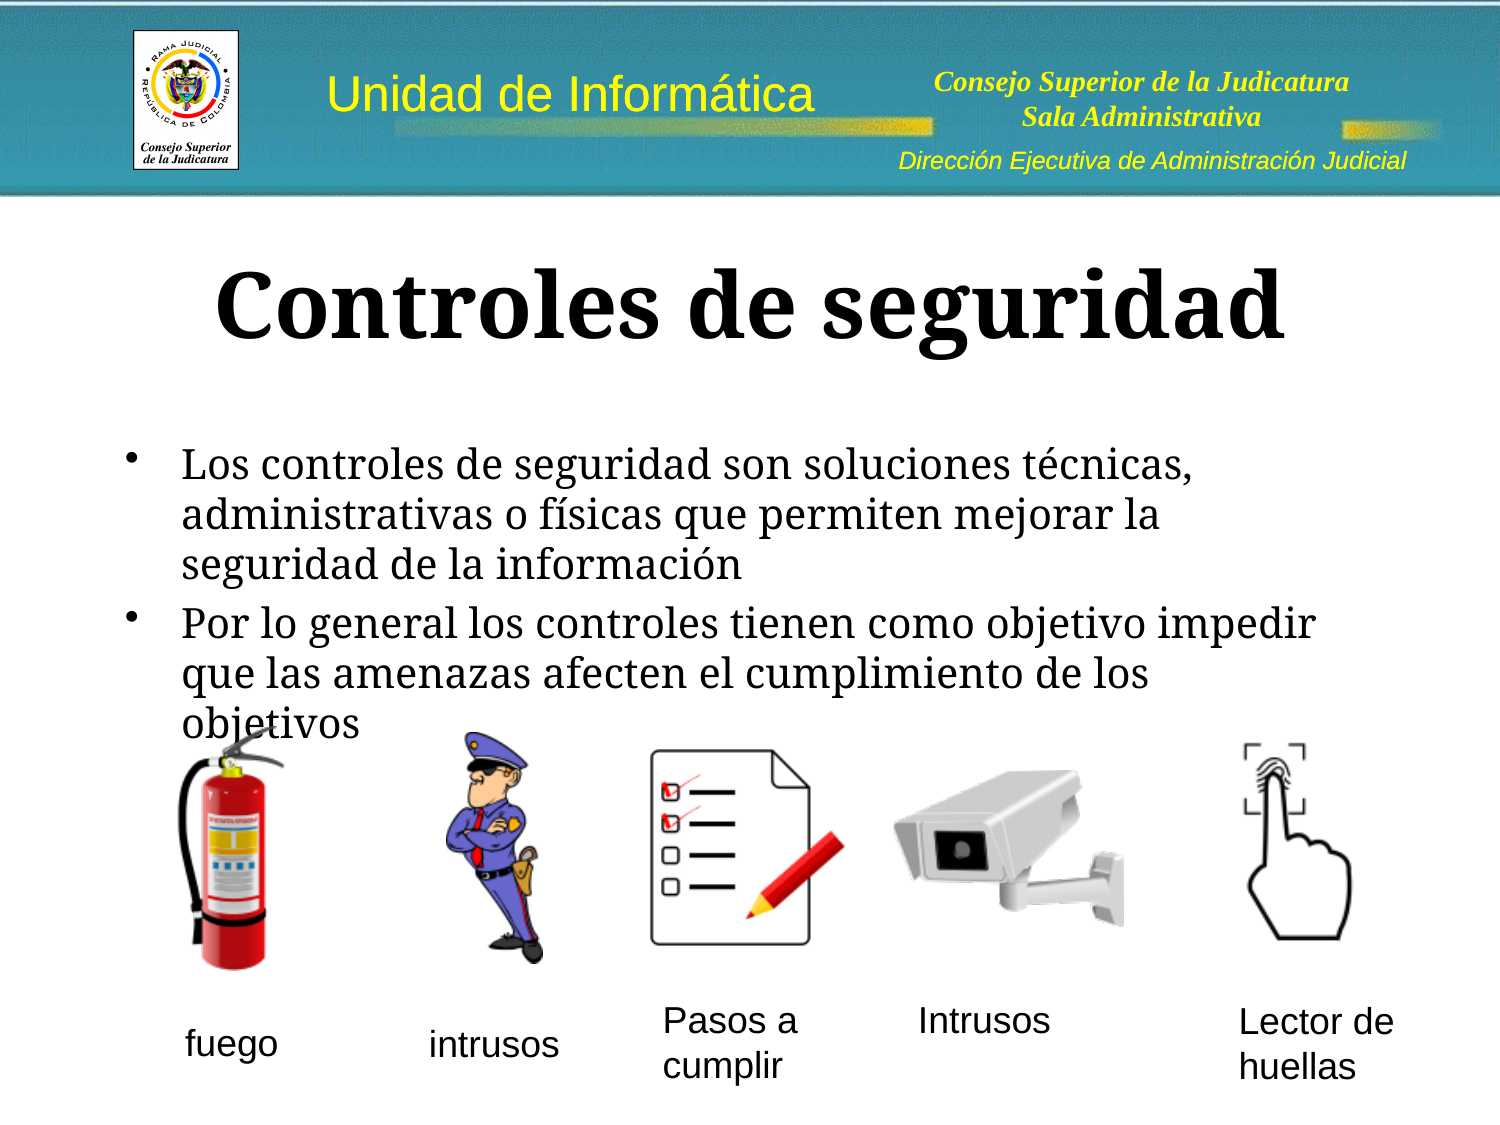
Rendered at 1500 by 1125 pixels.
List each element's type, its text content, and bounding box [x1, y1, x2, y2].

text_box intrusos [414, 1012, 575, 1073]
picture [893, 769, 1124, 928]
title Controles de seguridad [75, 208, 1425, 396]
picture [109, 726, 354, 971]
text_box Pasos a cumplir [648, 989, 824, 1094]
picture [649, 747, 851, 949]
text_box fuego [170, 1011, 294, 1072]
picture [0, 0, 1500, 197]
picture [446, 732, 543, 965]
text_box Lector de huellas [1223, 990, 1420, 1095]
list Los controles de seguridad son soluciones técnicas, administrativas o físicas que permiten mejorar la seguridad de la información Por lo general los controles tienen como objetivo impedir que las amenazas afecten el cumplimiento de los objetivos [109, 430, 1348, 849]
picture [1158, 703, 1420, 965]
text_box Intrusos [903, 989, 1067, 1049]
